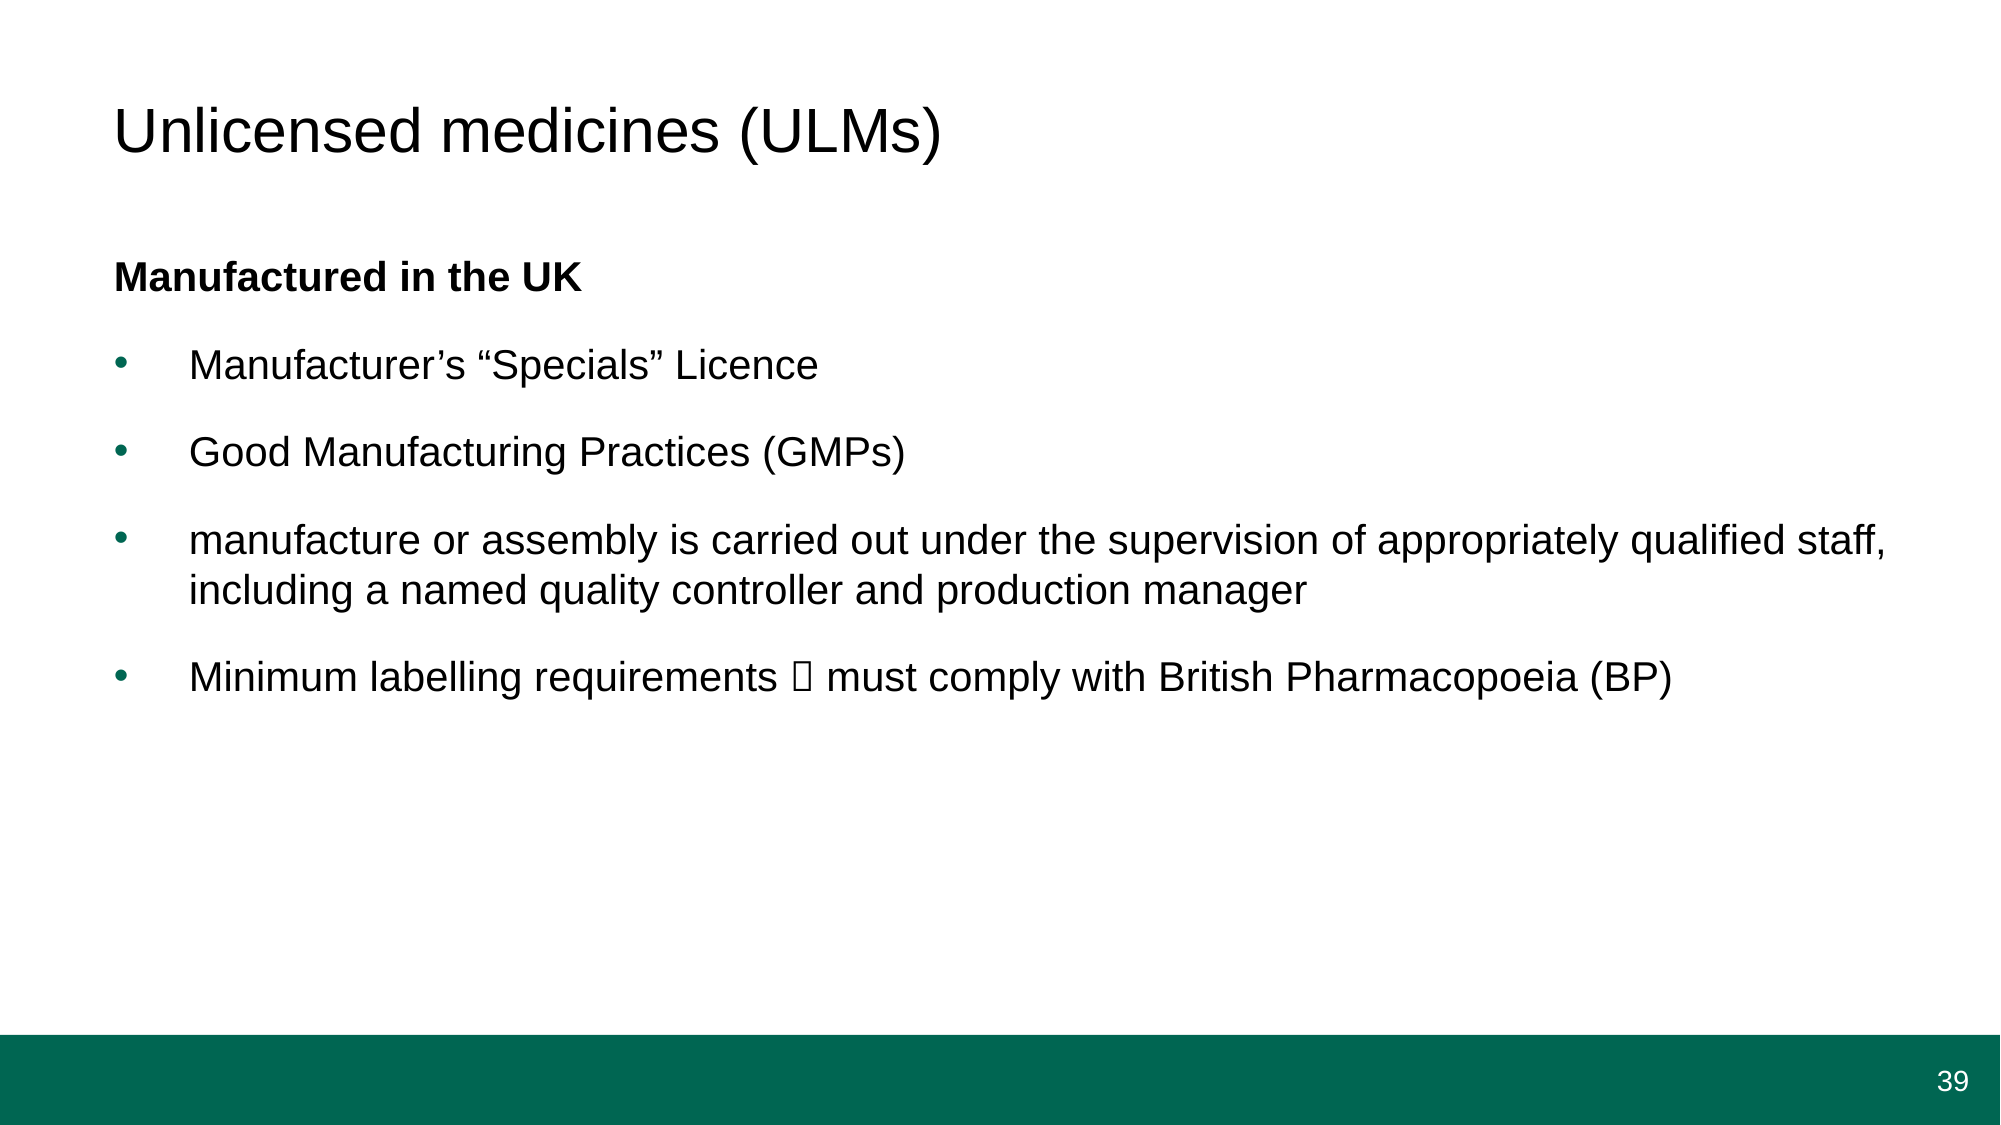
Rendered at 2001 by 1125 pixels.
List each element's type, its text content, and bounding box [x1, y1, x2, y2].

text_box Manufactured in the UK Manufacturer’s “Specials” Licence Good Manufacturing Practices (GMPs) manufacture or assembly is carried out under the supervision of appropriately qualified staff, including a named quality controller and production manager Minimum labelling requirements  must comply with British Pharmacopoeia (BP) [113, 249, 1905, 959]
title Unlicensed medicines (ULMs) [114, 90, 1838, 209]
